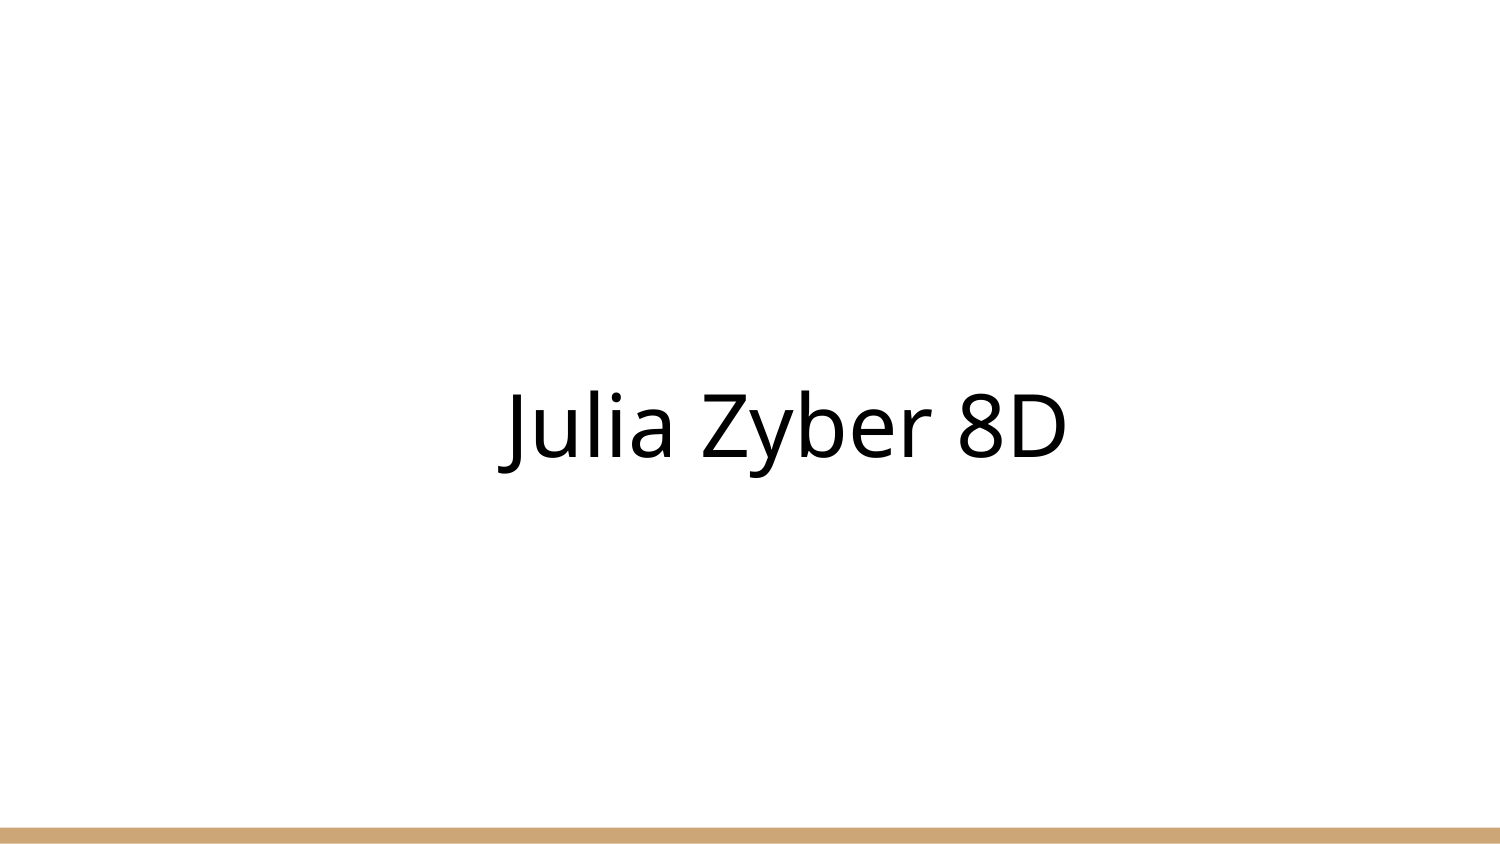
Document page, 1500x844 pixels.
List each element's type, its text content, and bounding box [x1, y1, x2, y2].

title Julia Zyber 8D [490, 353, 1500, 490]
